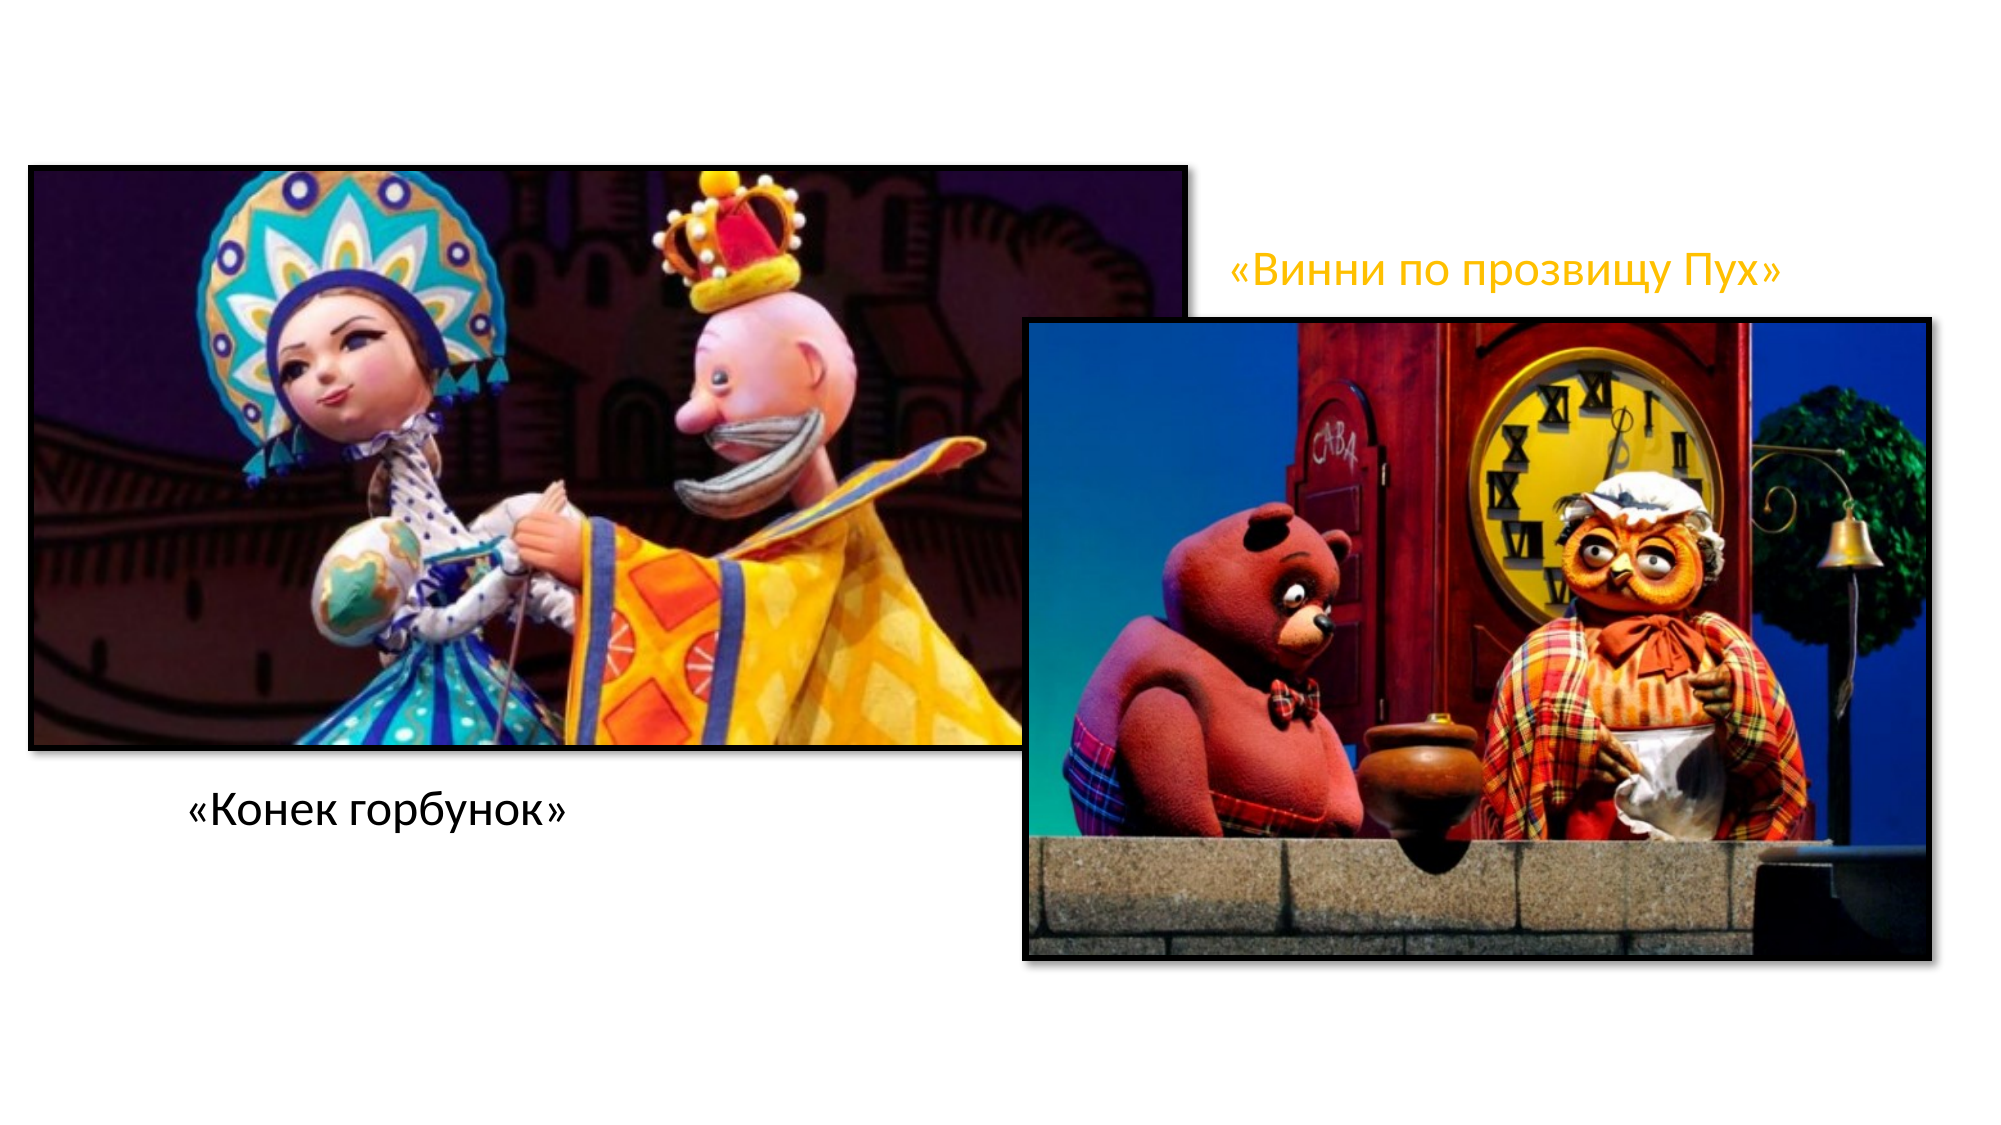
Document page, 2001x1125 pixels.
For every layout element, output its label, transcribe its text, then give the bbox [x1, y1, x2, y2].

text_box «Винни по прозвищу Пух» [1211, 227, 2000, 303]
text_box «Конек горбунок» [169, 767, 585, 843]
picture [34, 170, 1927, 956]
picture [258, 170, 268, 180]
